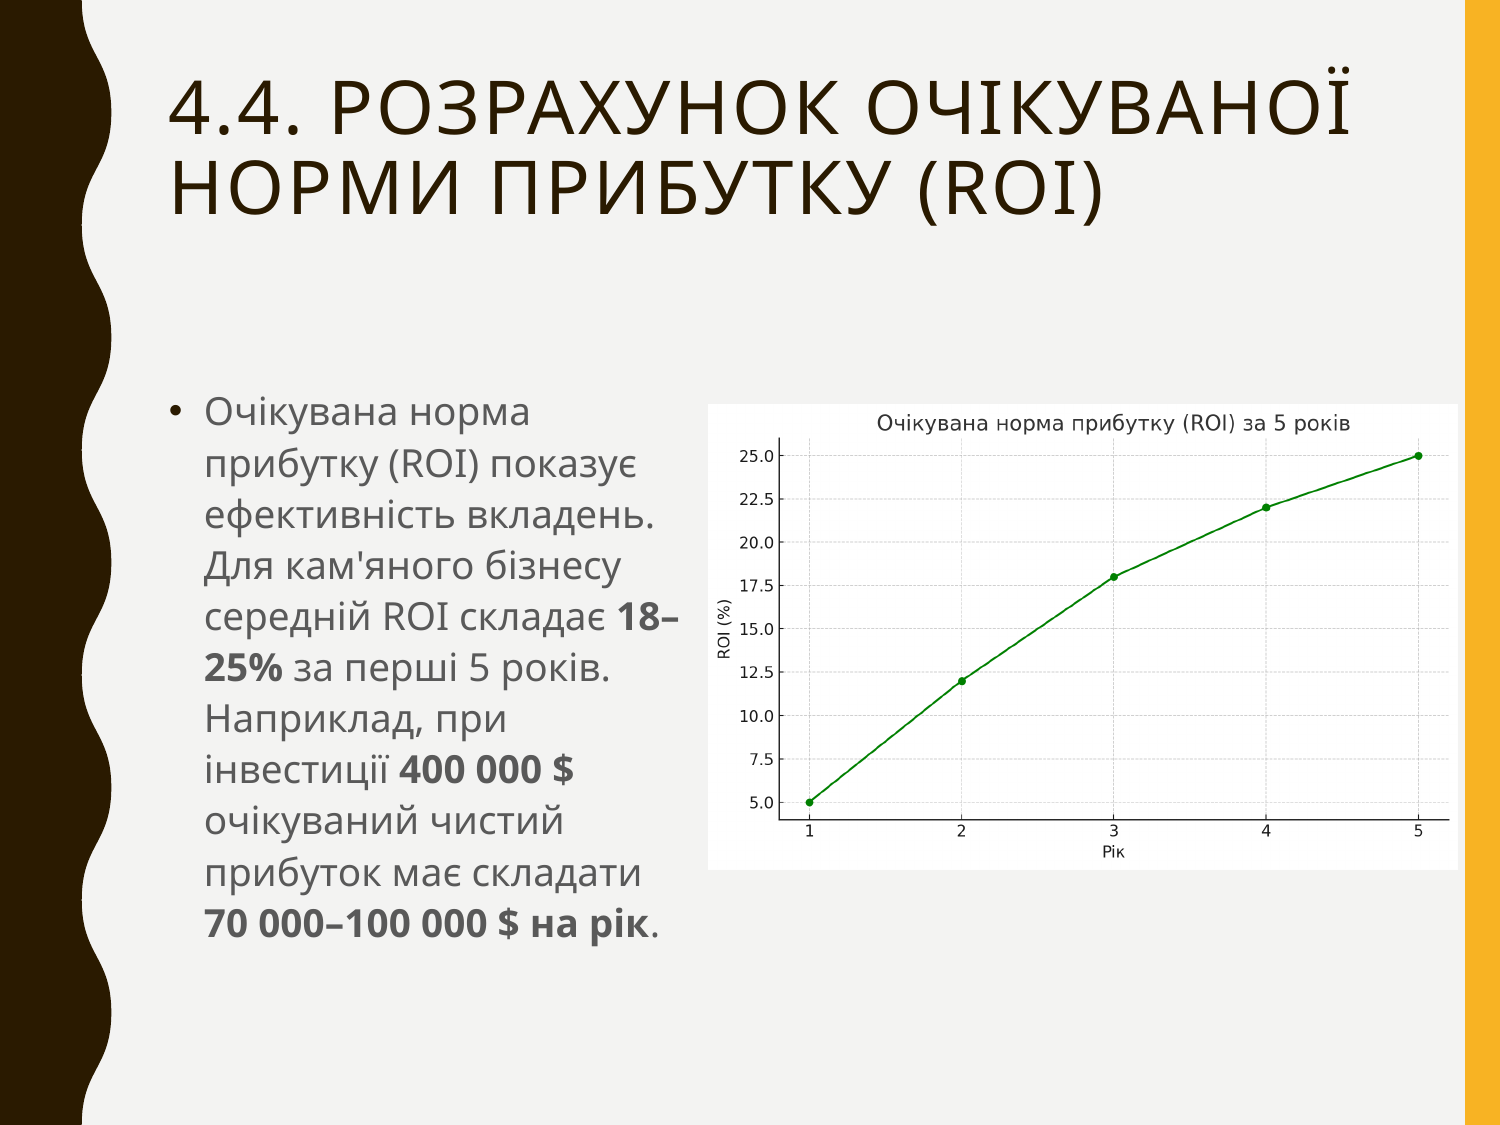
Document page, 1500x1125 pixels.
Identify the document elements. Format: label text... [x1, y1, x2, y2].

title 4.4. Розрахунок очікуваної норми прибутку (ROI) [154, 62, 1407, 308]
picture [707, 404, 1458, 870]
list Очікувана норма прибутку (ROI) показує ефективність вкладень. Для кам'яного бізнесу середній ROI складає 18–25% за перші 5 років. Наприклад, при інвестиції 400 000 $ очікуваний чистий прибуток має складати 70 000–100 000 $ на рік. [154, 375, 708, 965]
